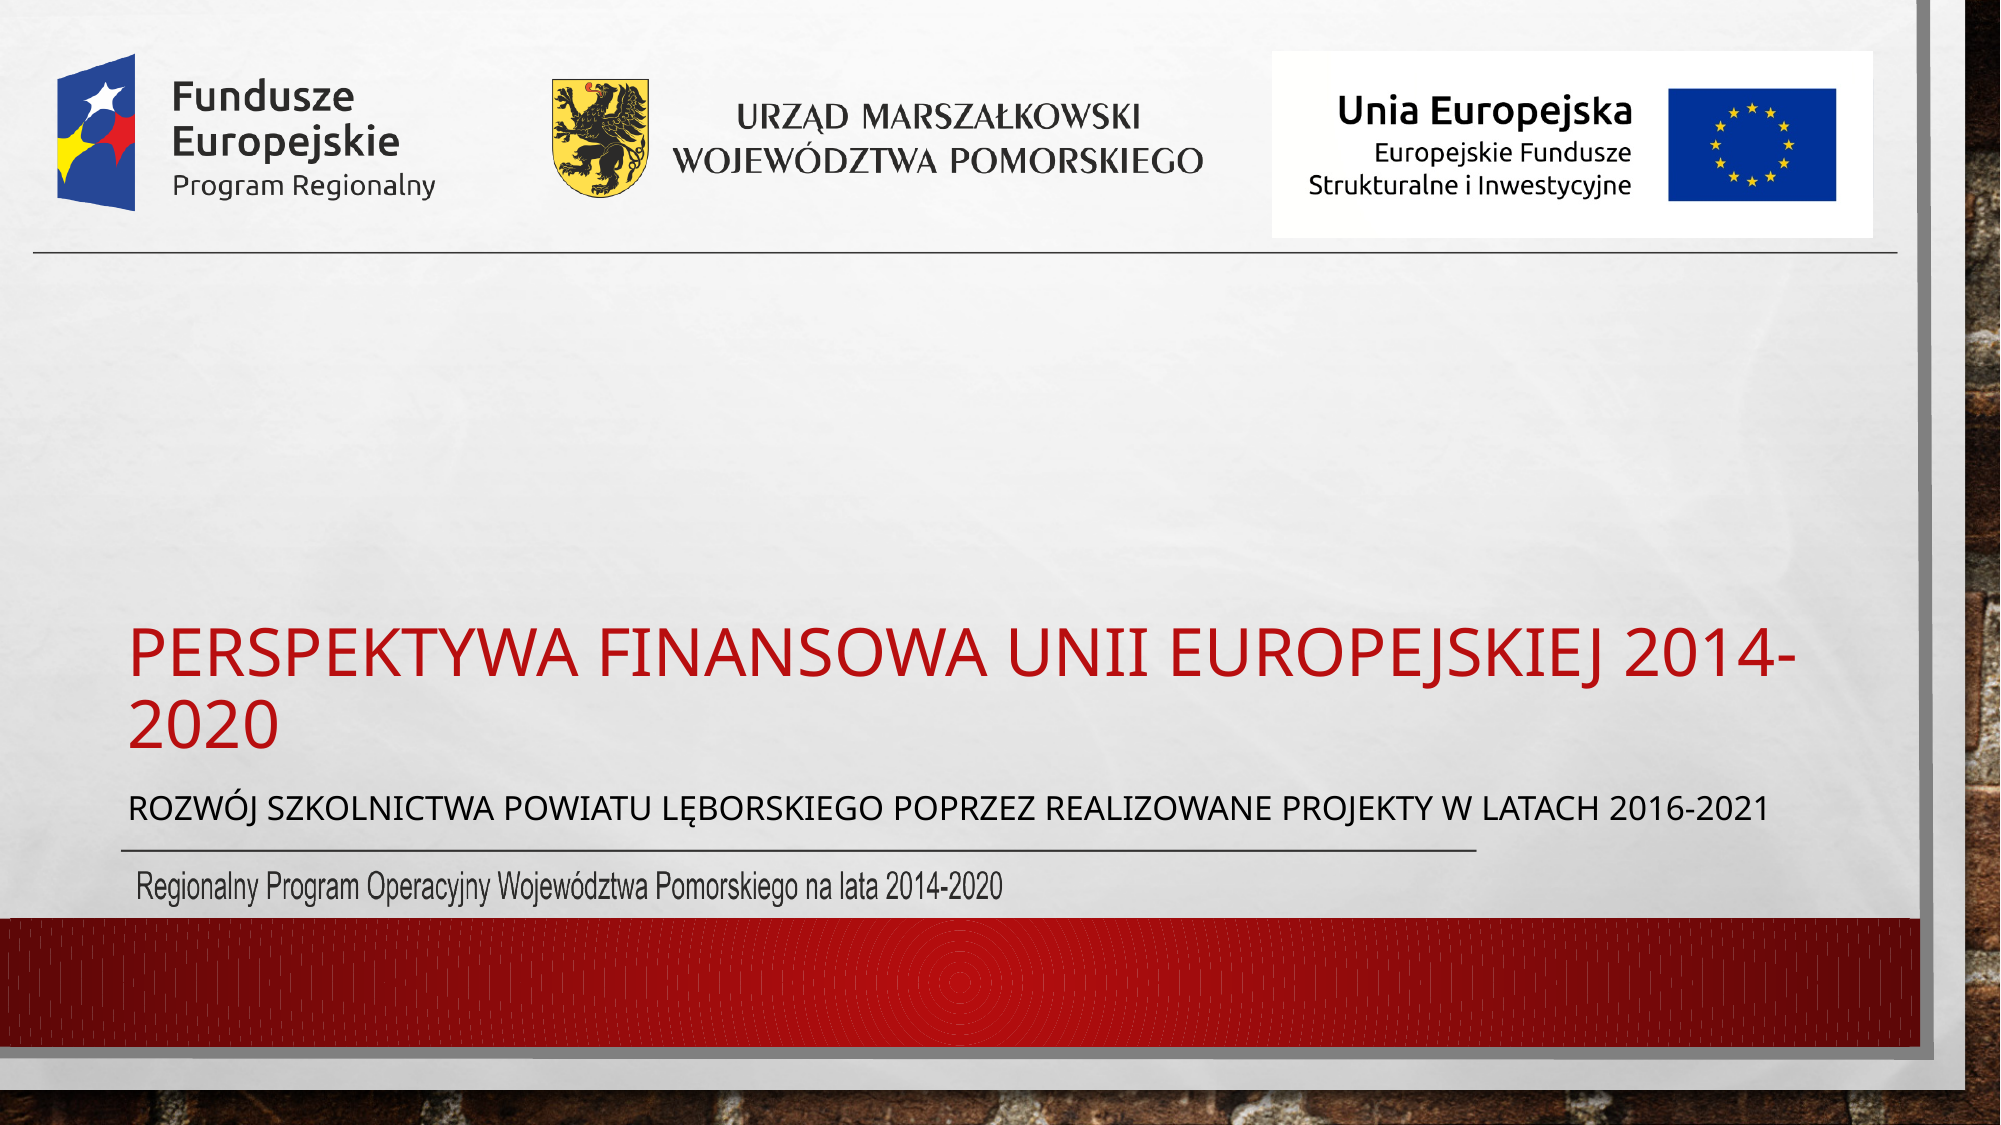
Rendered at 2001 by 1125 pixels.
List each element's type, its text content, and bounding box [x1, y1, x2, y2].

list ROZWÓJ SZKOLNICTWA POWIATU LĘBORSKIEGO POPRZEZ REALIZOWANE PROJEKTY W LATACH 2016-2021 [112, 771, 1818, 884]
picture [120, 849, 1478, 908]
picture [0, 0, 2000, 1125]
title PERSPEKTYWA FINANSOWA UNII EUROPEJSKIEJ 2014-2020 [112, 673, 1818, 771]
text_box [31, 51, 1899, 254]
